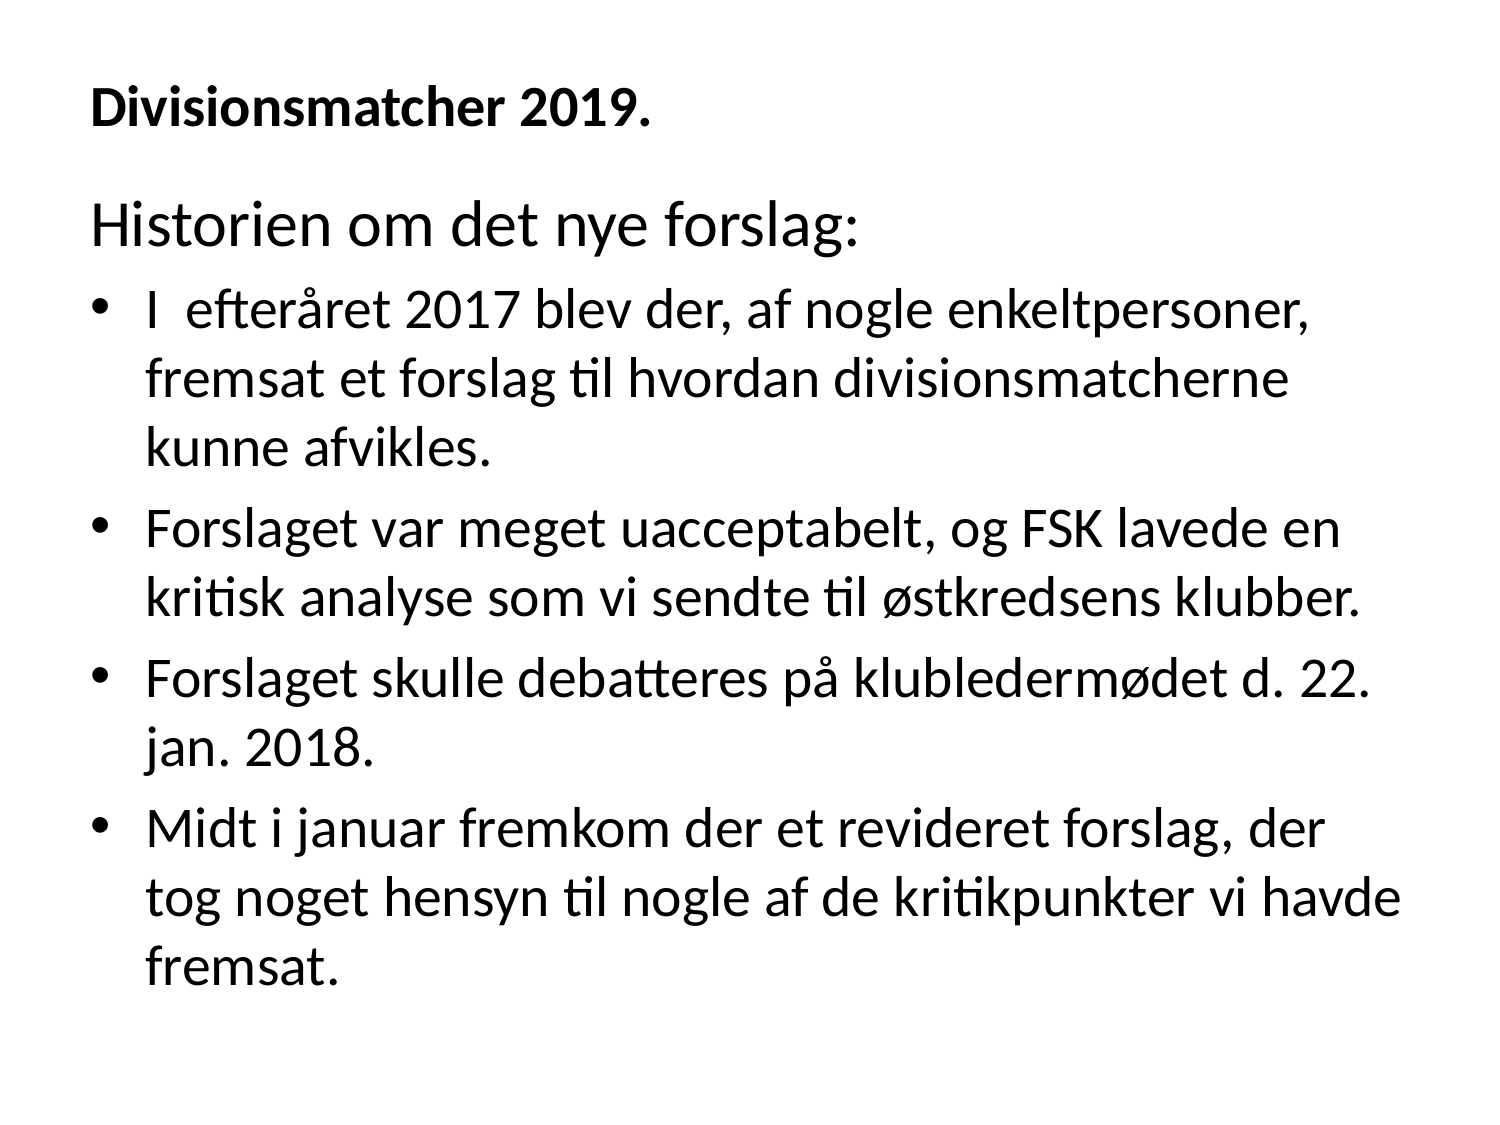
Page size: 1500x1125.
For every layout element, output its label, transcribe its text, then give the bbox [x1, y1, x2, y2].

title Divisionsmatcher 2019. [75, 45, 1425, 161]
list Historien om det nye forslag: I efteråret 2017 blev der, af nogle enkeltpersoner, fremsat et forslag til hvordan divisionsmatcherne kunne afvikles. Forslaget var meget uacceptabelt, og FSK lavede en kritisk analyse som vi sendte til østkredsens klubber. Forslaget skulle debatteres på klubledermødet d. 22. jan. 2018. Midt i januar fremkom der et revideret forslag, der tog noget hensyn til nogle af de kritikpunkter vi havde fremsat. [75, 172, 1425, 1005]
